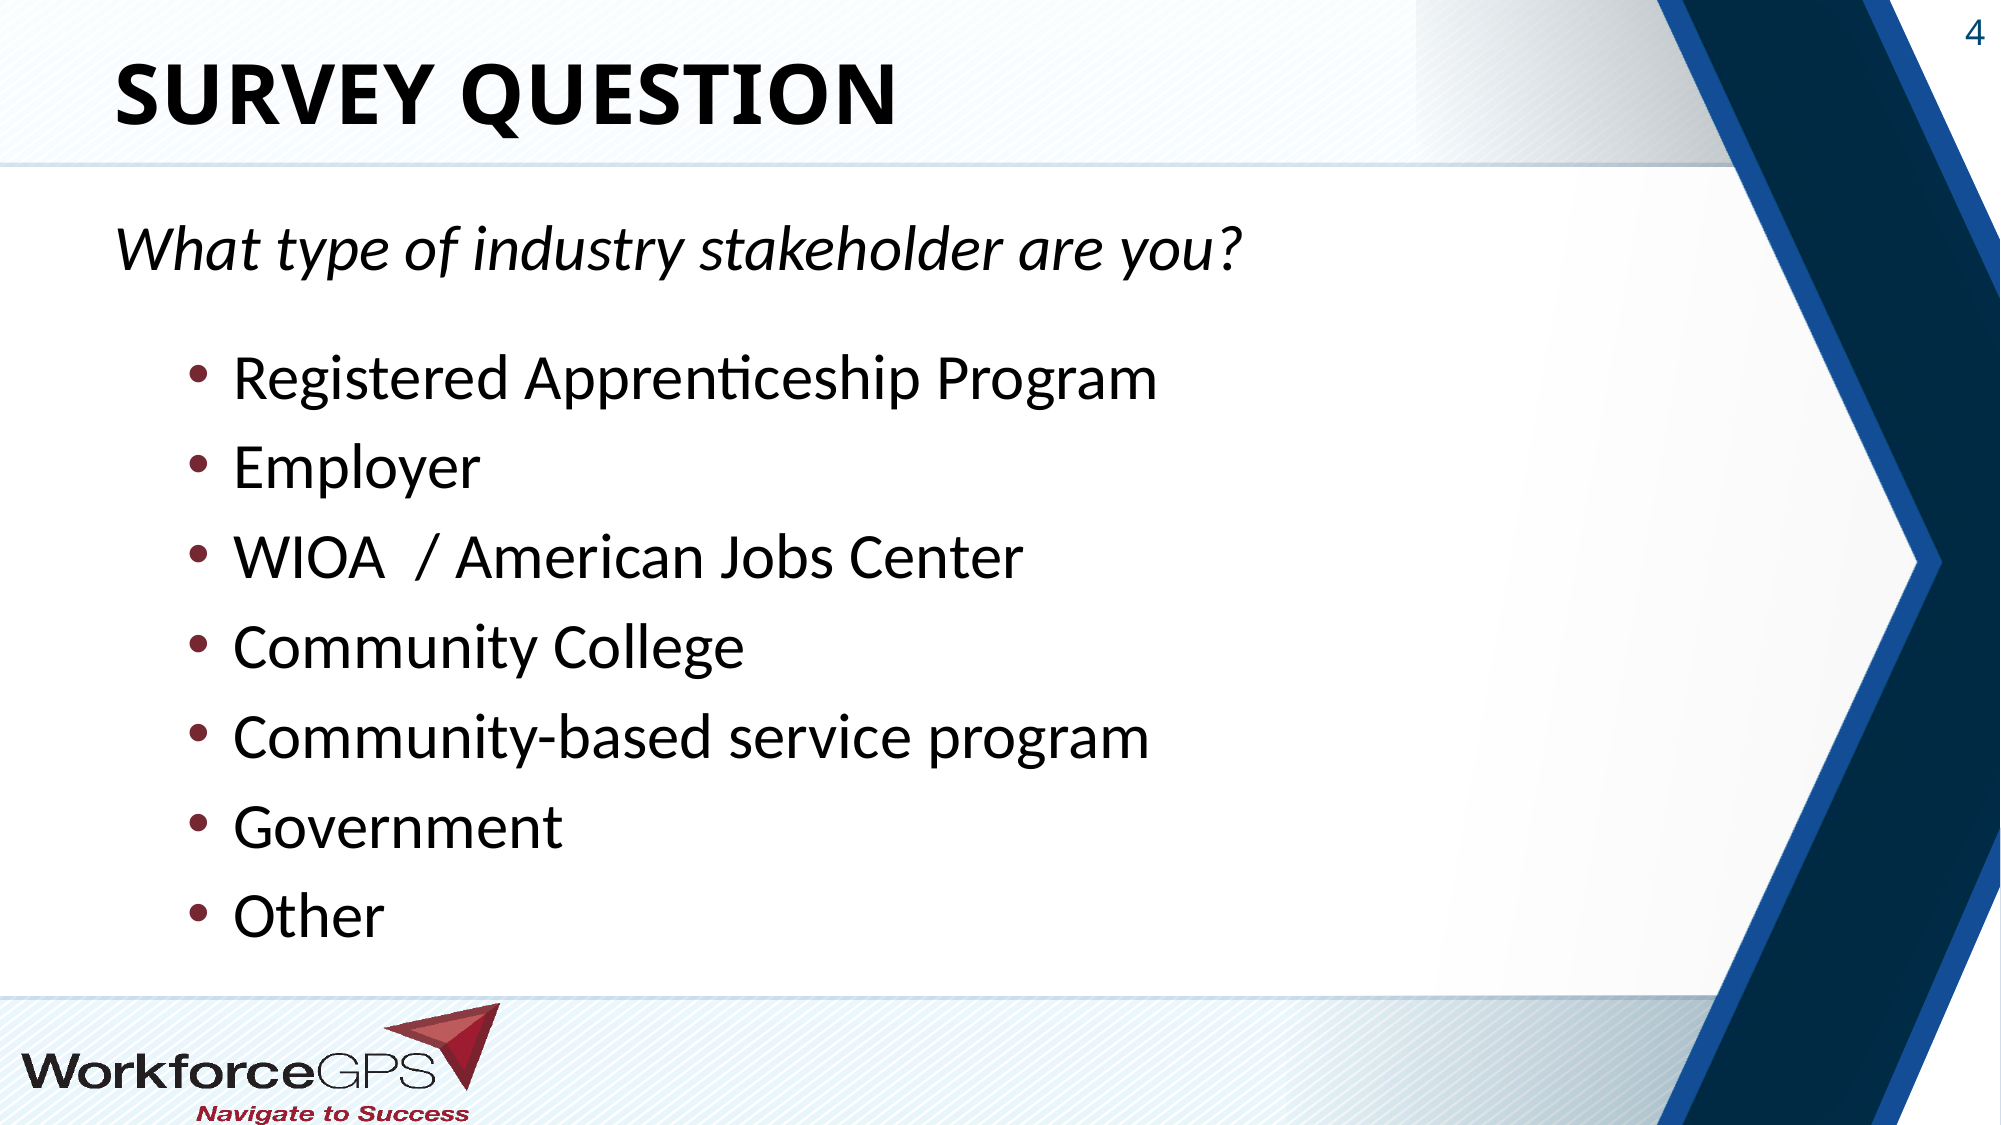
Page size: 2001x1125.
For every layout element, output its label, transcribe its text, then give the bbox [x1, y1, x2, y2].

picture [16, 1001, 505, 1125]
picture [1640, 0, 2000, 1125]
title Survey Question [99, 35, 1612, 163]
list What type of industry stakeholder are you? Registered Apprenticeship Program Employer WIOA / American Jobs Center Community College Community-based service program Government Other [99, 198, 1612, 962]
